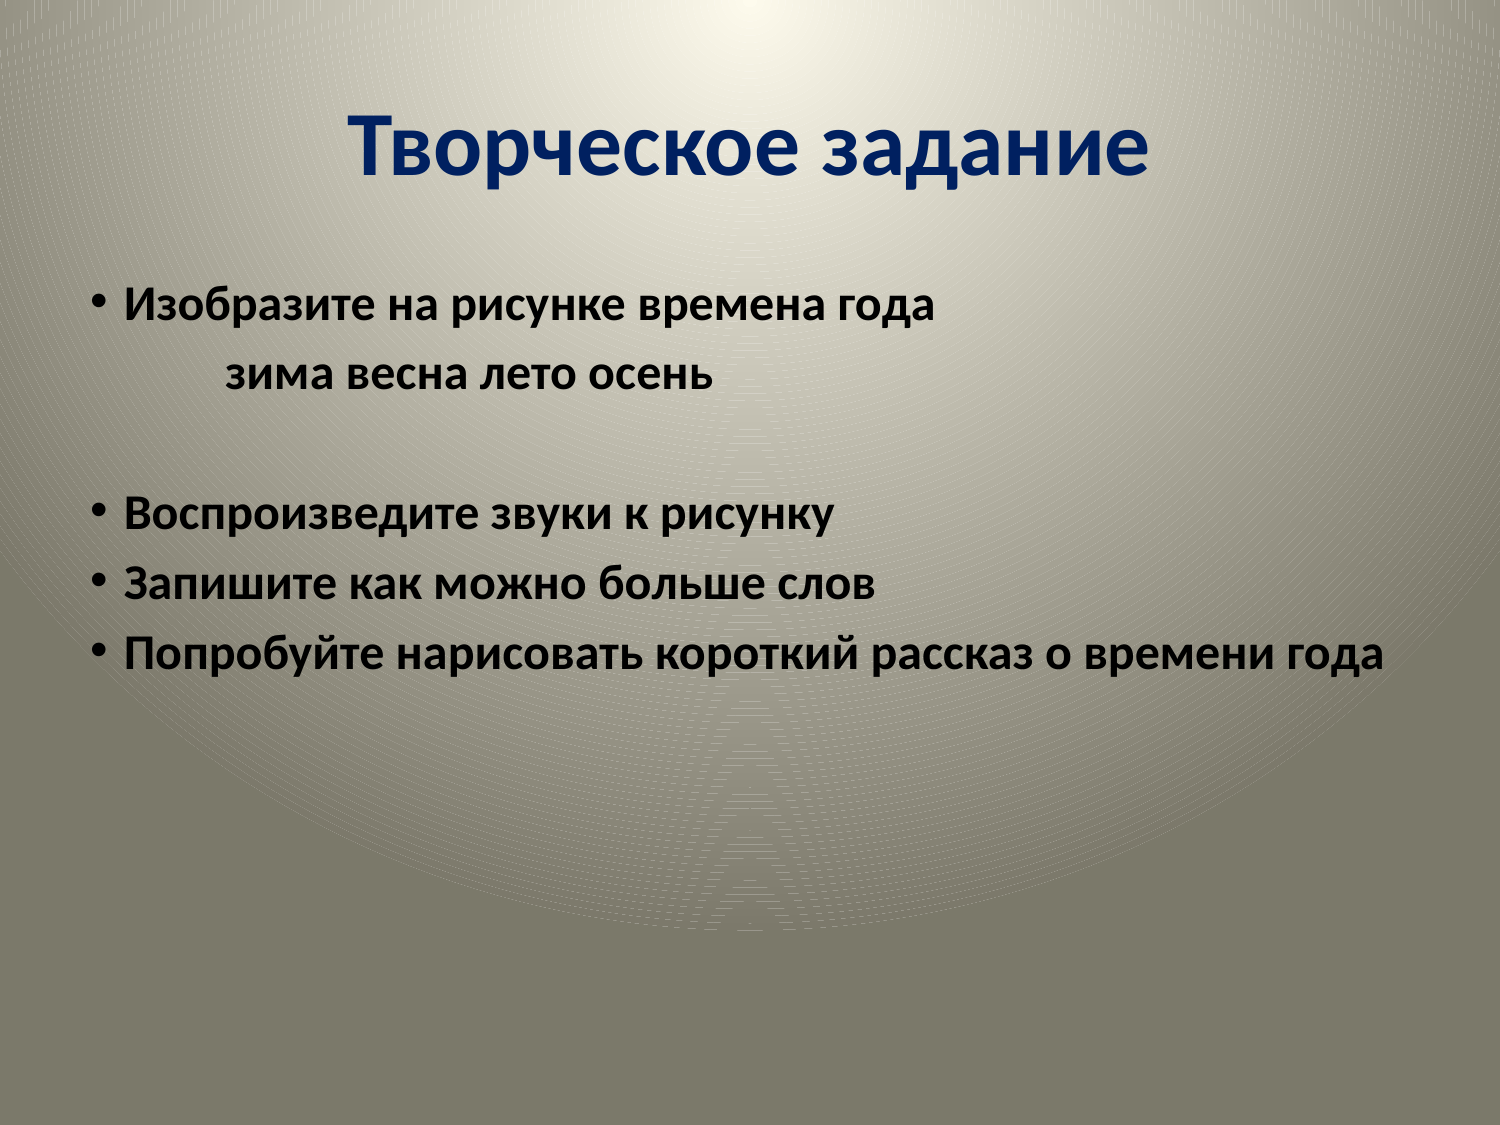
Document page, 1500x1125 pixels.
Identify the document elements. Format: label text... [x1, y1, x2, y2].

list Изобразите на рисунке времена года зима весна лето осень Воспроизведите звуки к рисунку Запишите как можно больше слов Попробуйте нарисовать короткий рассказ о времени года [75, 262, 1425, 1005]
title Творческое задание [75, 45, 1425, 233]
